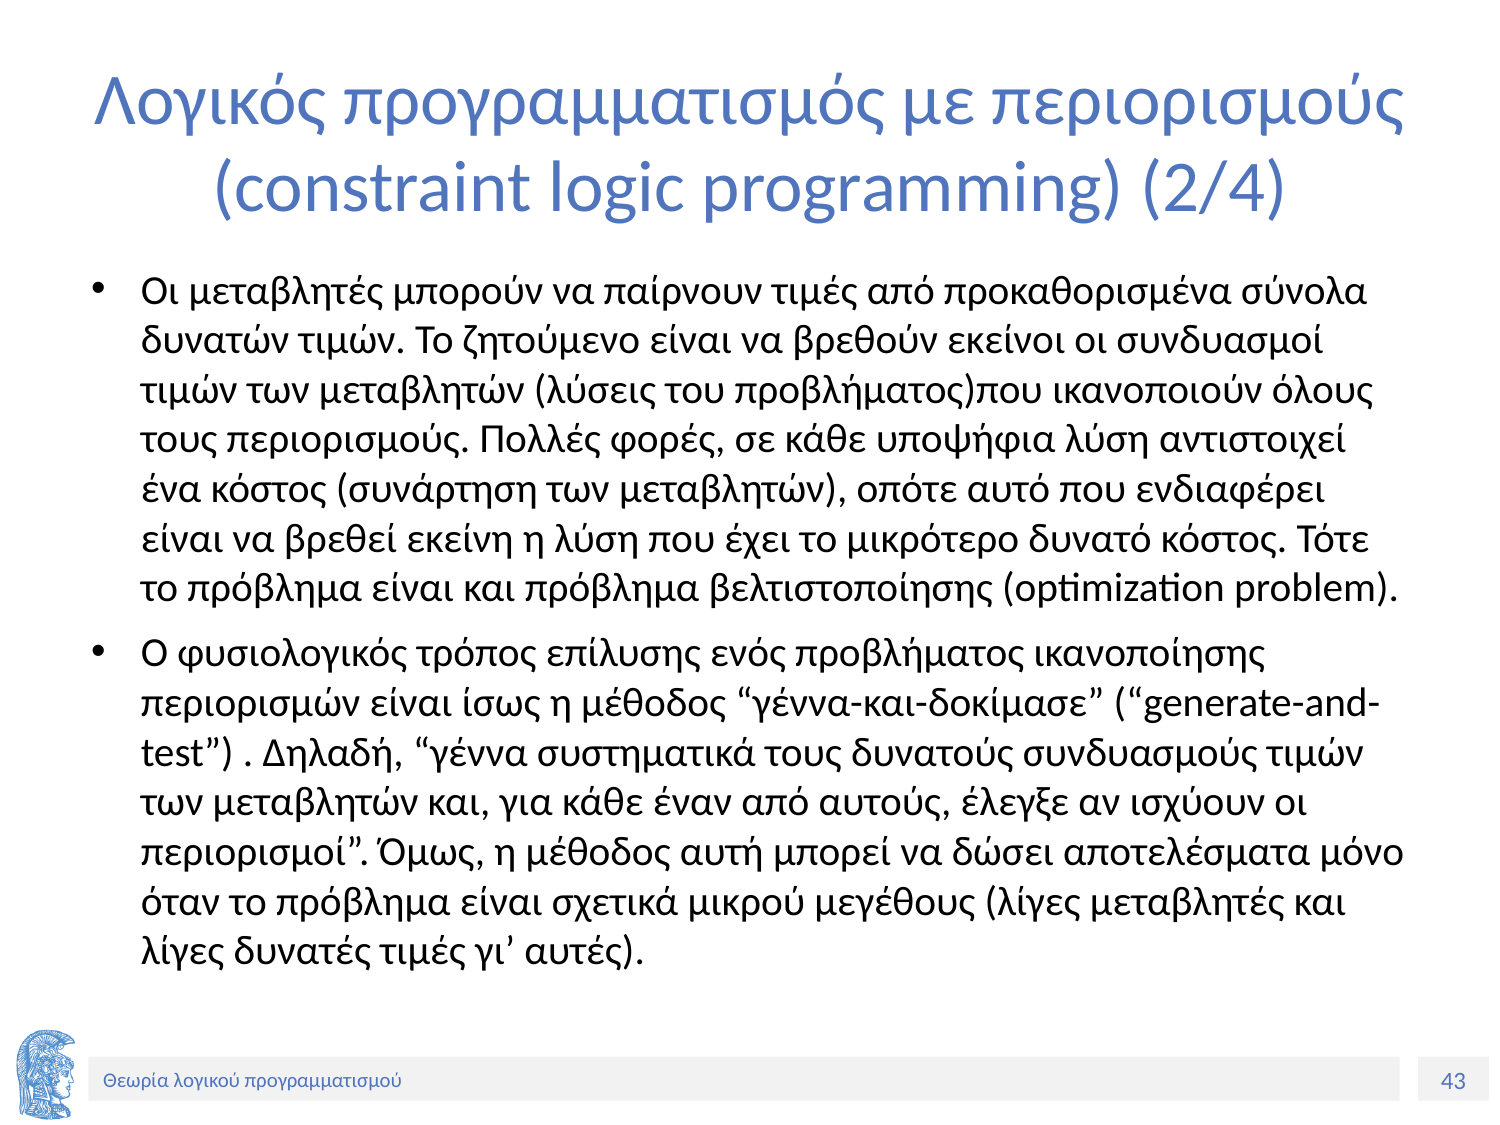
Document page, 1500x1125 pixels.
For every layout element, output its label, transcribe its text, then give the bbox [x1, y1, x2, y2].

list Οι μεταβλητές μπορούν να παίρνουν τιμές από προκαθορισμένα σύνολα δυνατών τιμών. Το ζητούμενο είναι να βρεθούν εκείνοι οι συνδυασμοί τιμών των μεταβλητών (λύσεις του προβλήματος)που ικανοποιούν όλους τους περιορισμούς. Πολλές φορές, σε κάθε υποψήφια λύση αντιστοιχεί ένα κόστος (συνάρτηση των μεταβλητών), οπότε αυτό που ενδιαφέρει είναι να βρεθεί εκείνη η λύση που έχει το μικρότερο δυνατό κόστος. Τότε το πρόβλημα είναι και πρόβλημα βελτιστοποίησης (optimization problem). Ο φυσιολογικός τρόπος επίλυσης ενός προβλήματος ικανοποίησης περιορισμών είναι ίσως η μέθοδος “γέννα-και-δοκίμασε” (“generate-and-test”) . Δηλαδή, “γέννα συστηματικά τους δυνατούς συνδυασμούς τιμών των μεταβλητών και, για κάθε έναν από αυτούς, έλεγξε αν ισχύουν οι περιορισμοί”. Όμως, η μέθοδος αυτή μπορεί να δώσει αποτελέσματα μόνο όταν το πρόβλημα είναι σχετικά μικρού μεγέθους (λίγες μεταβλητές και λίγες δυνατές τιμές γι’ αυτές). [76, 255, 1427, 1012]
picture [9, 1026, 81, 1120]
title Λογικός προγραμματισμός με περιορισμούς (constraint logic programming) (2/4) [75, 45, 1425, 233]
